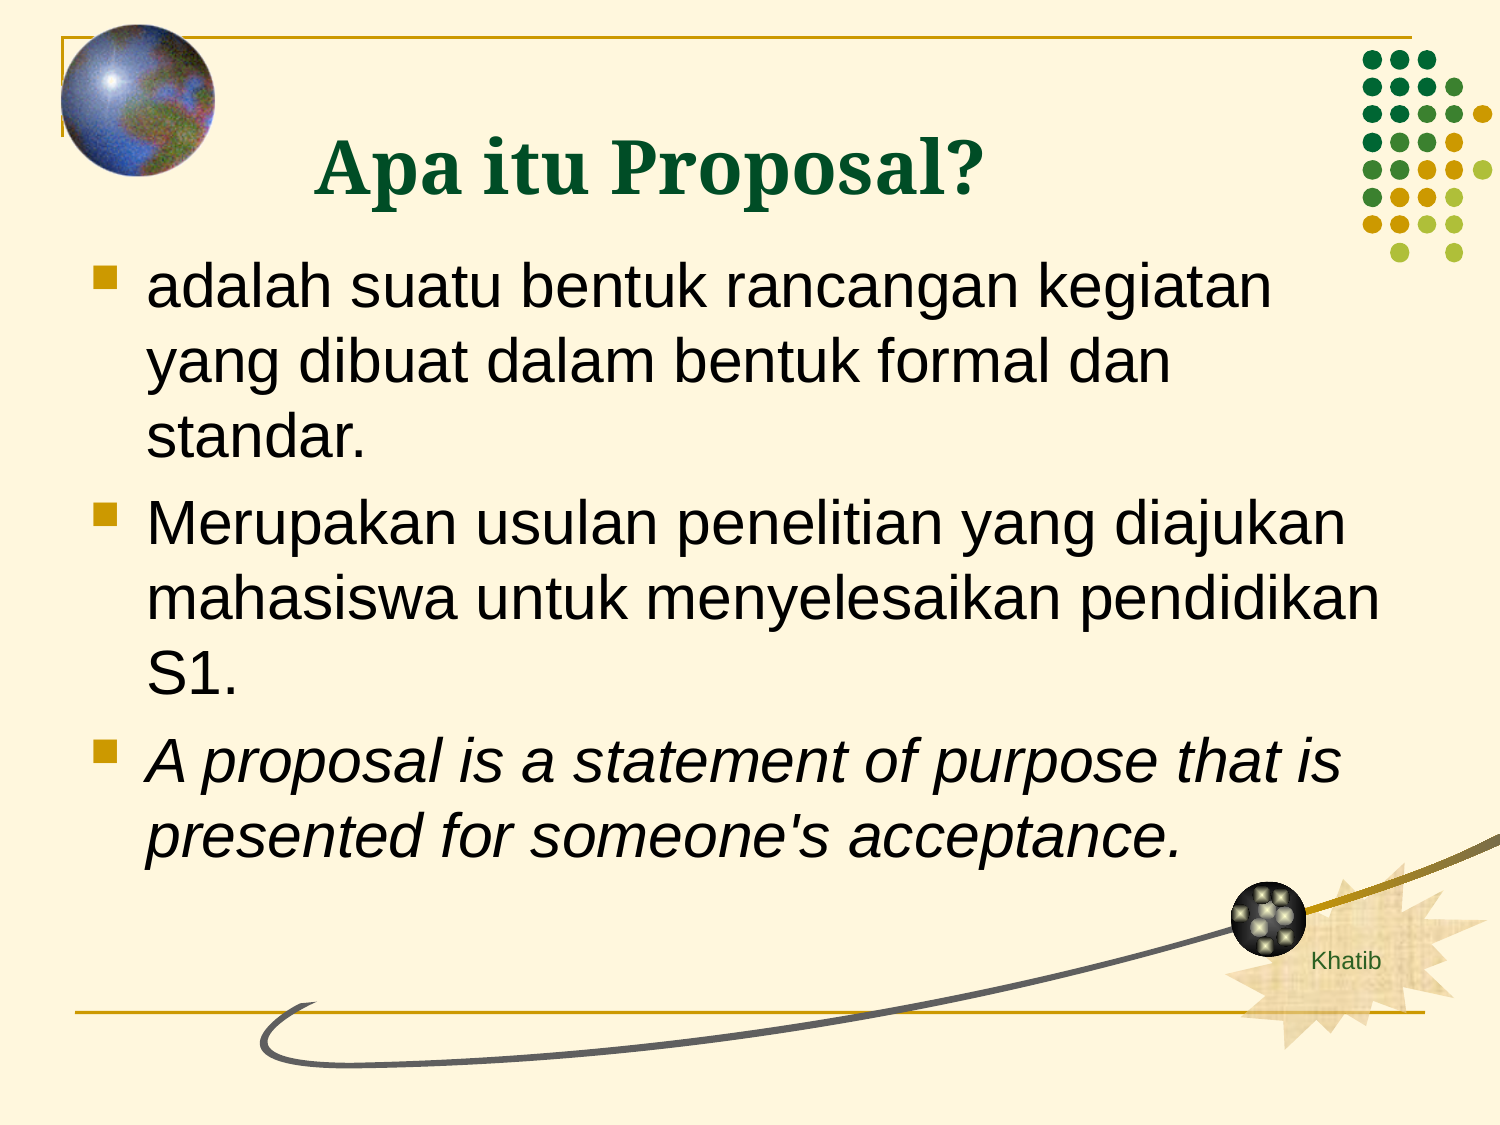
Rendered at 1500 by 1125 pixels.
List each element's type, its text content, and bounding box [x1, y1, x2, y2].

text_box Apa itu Proposal? [299, 112, 1138, 218]
picture [50, 12, 225, 188]
list adalah suatu bentuk rancangan kegiatan yang dibuat dalam bentuk formal dan standar. Merupakan usulan penelitian yang diajukan mahasiswa untuk menyelesaikan pendidikan S1. A proposal is a statement of purpose that is presented for someone's acceptance. [75, 237, 1425, 981]
